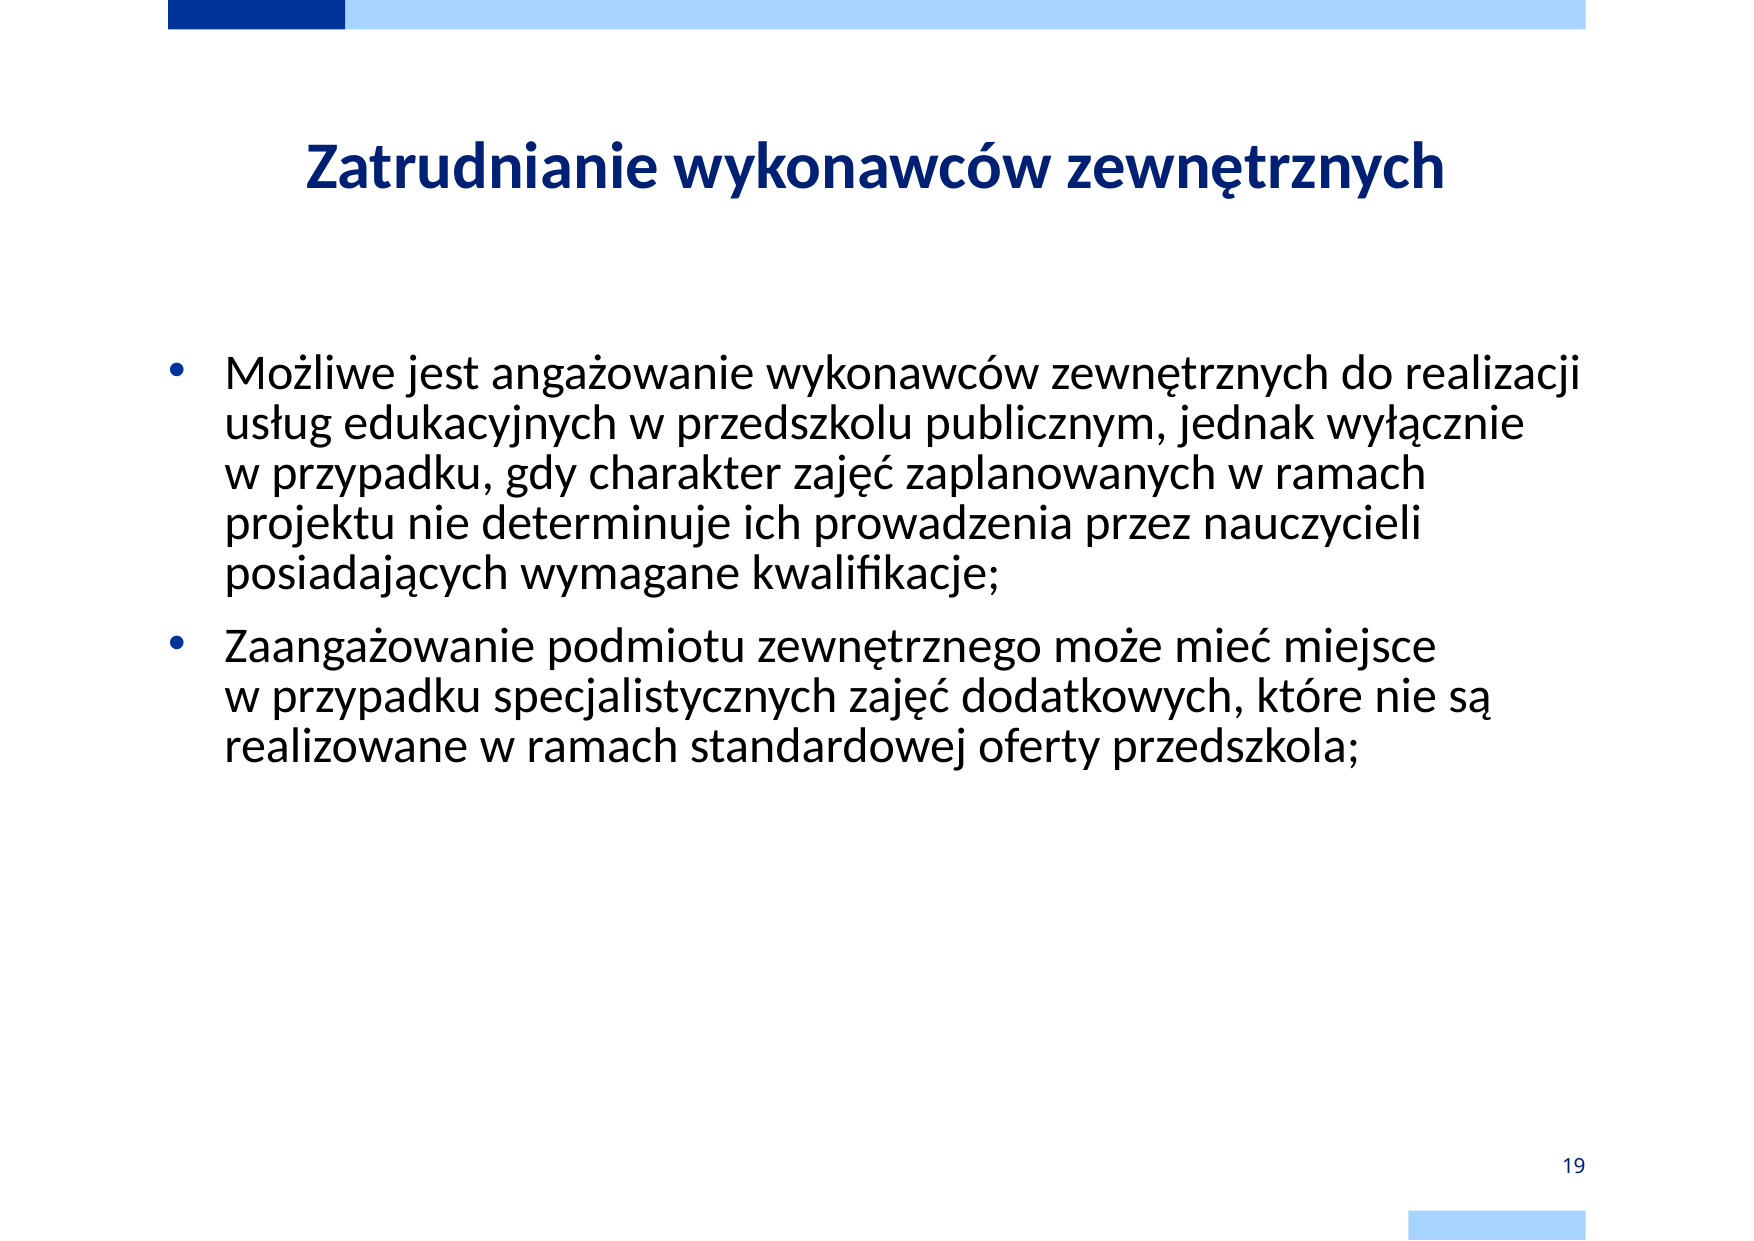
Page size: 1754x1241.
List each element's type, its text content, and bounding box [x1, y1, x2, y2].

title Zatrudnianie wykonawców zewnętrznych [168, 126, 1586, 304]
list Możliwe jest angażowanie wykonawców zewnętrznych do realizacji usług edukacyjnych w przedszkolu publicznym, jednak wyłącznie w przypadku, gdy charakter zajęć zaplanowanych w ramach projektu nie determinuje ich prowadzenia przez nauczycieli posiadających wymagane kwalifikacje; Zaangażowanie podmiotu zewnętrznego może mieć miejsce w przypadku specjalistycznych zajęć dodatkowych, które nie są realizowane w ramach standardowej oferty przedszkola; [168, 349, 1586, 1117]
slide_number 19 [1408, 1151, 1586, 1182]
